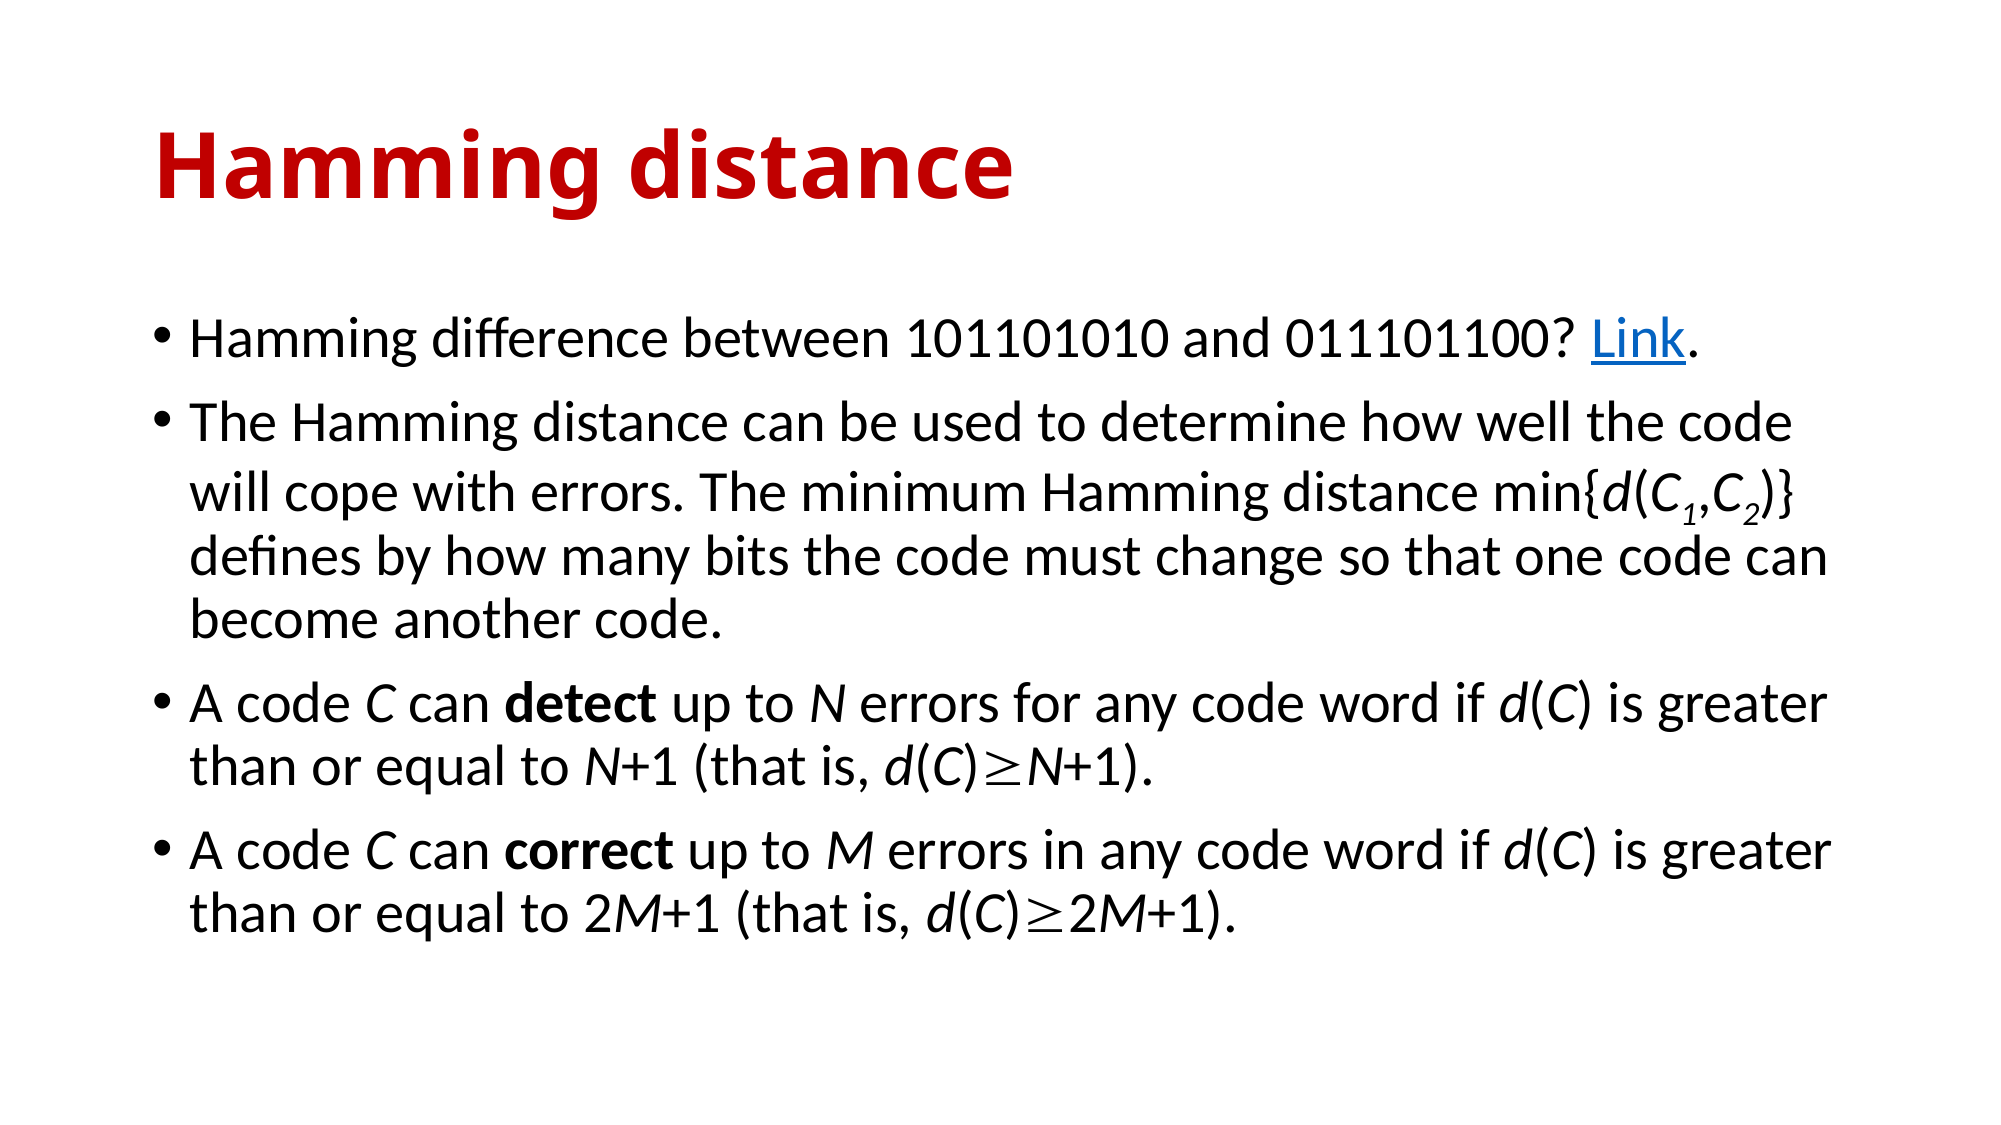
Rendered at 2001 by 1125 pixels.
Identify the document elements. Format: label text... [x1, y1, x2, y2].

list Hamming difference between 101101010 and 011101100? Link. The Hamming distance can be used to determine how well the code will cope with errors. The minimum Hamming distance min{d(C1,C2)} defines by how many bits the code must change so that one code can become another code. A code C can detect up to N errors for any code word if d(C) is greater than or equal to N+1 (that is, d(C)N+1). A code C can correct up to M errors in any code word if d(C) is greater than or equal to 2M+1 (that is, d(C)2M+1). [137, 299, 1863, 1014]
title Hamming distance [137, 59, 1863, 278]
